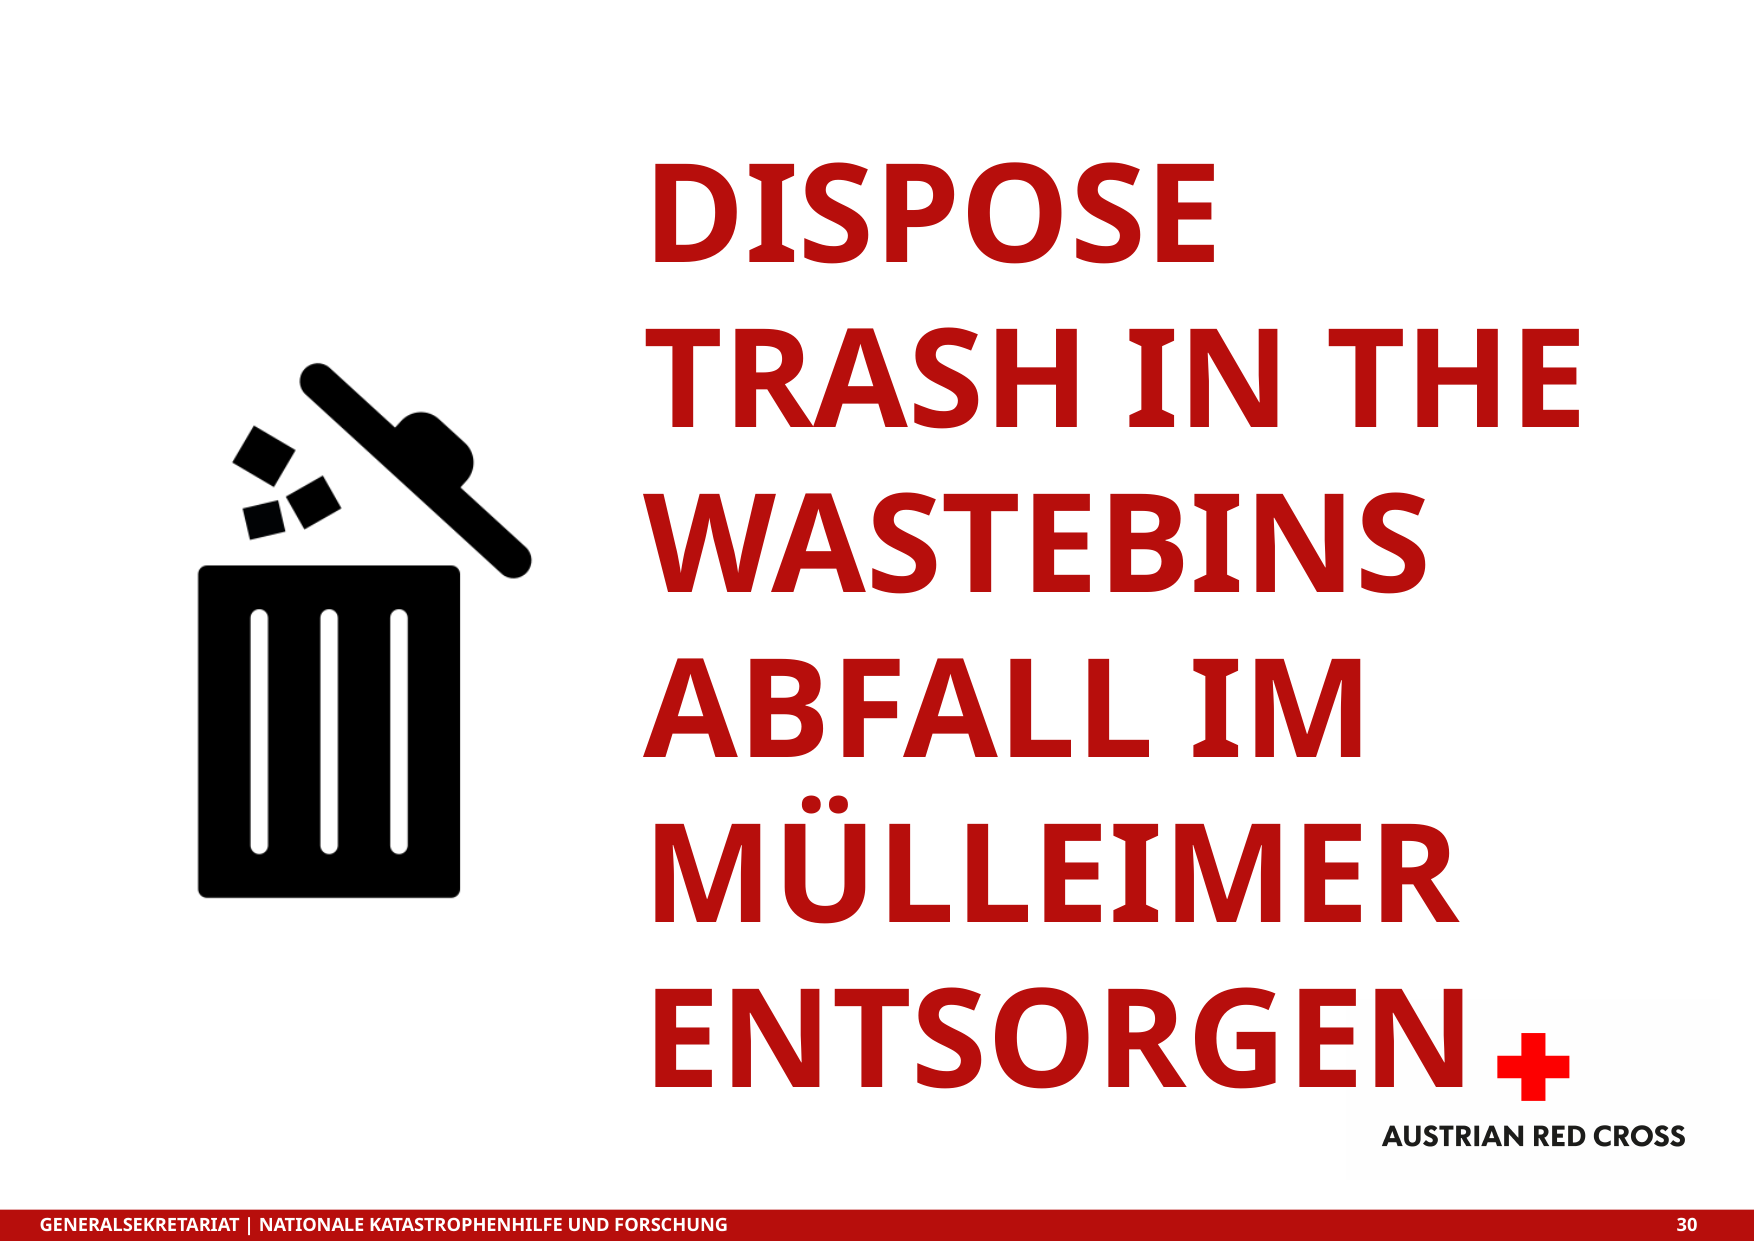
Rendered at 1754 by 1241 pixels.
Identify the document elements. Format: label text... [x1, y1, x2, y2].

picture [1346, 999, 1720, 1180]
footer Generalsekretariat | Nationale Katastrophenhilfe und Forschung [24, 1205, 1071, 1241]
picture [23, 324, 615, 916]
text_box Dispose trash in the wastebins Abfall im Mülleimer entsorgen [628, 141, 1622, 1099]
